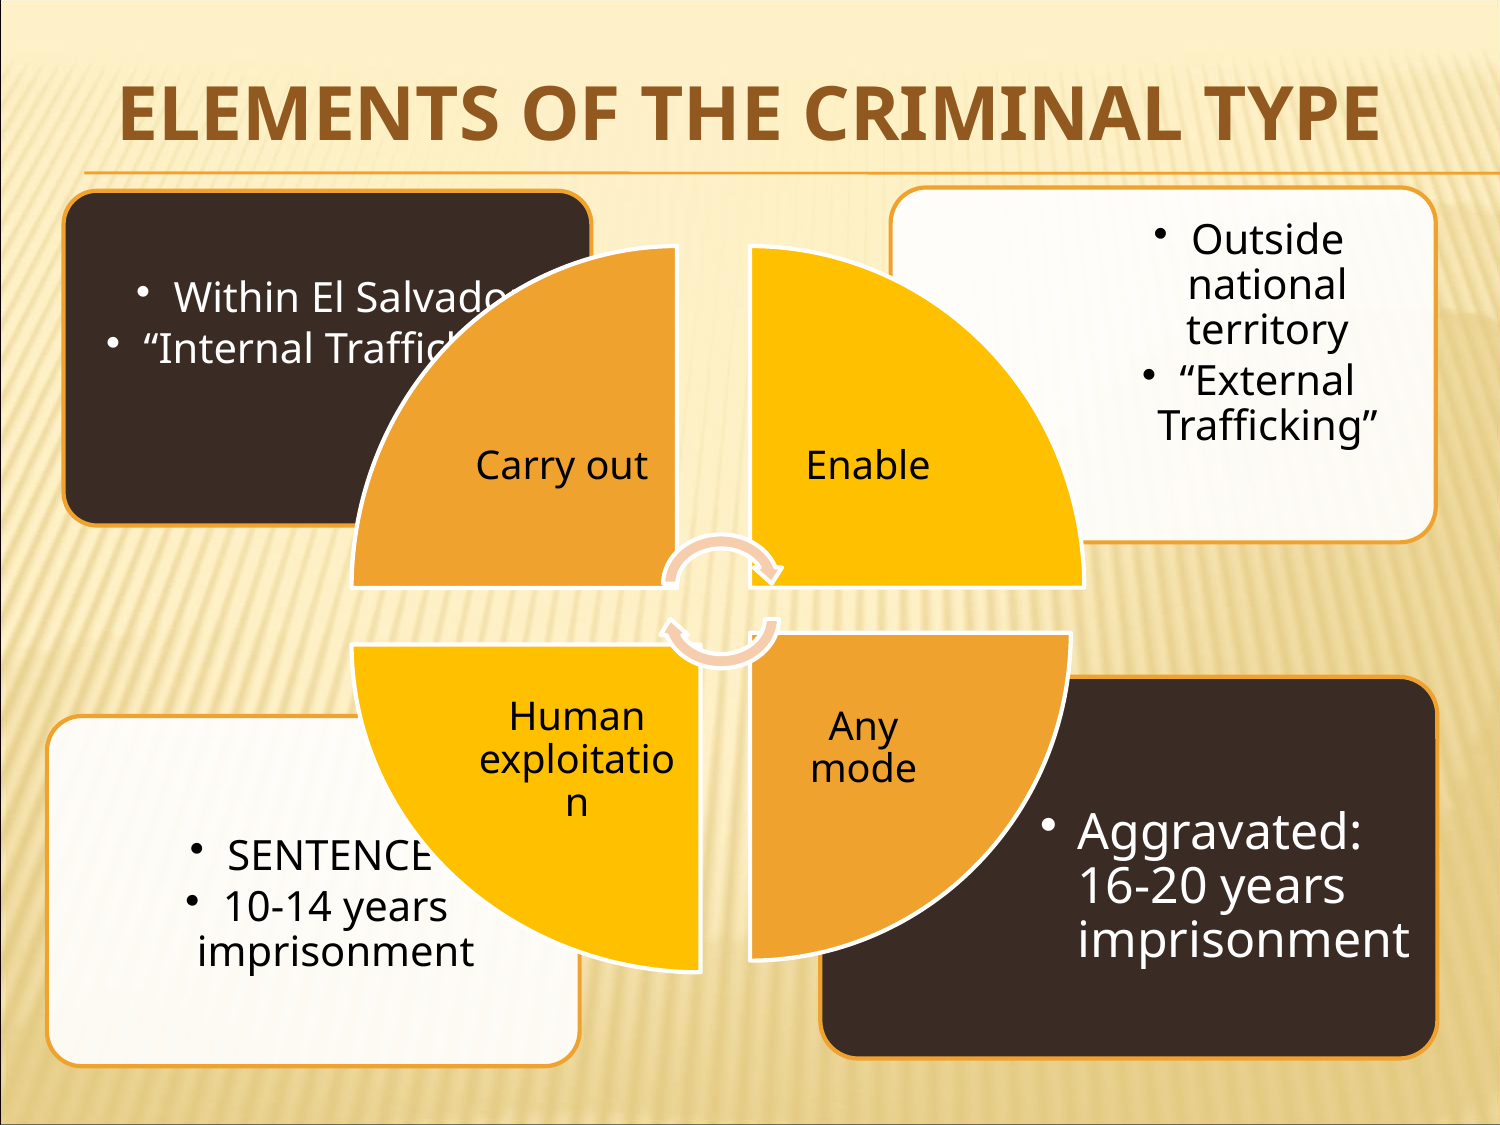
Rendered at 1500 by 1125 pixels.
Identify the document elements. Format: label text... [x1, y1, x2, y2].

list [46, 187, 1454, 1062]
picture [0, 0, 1500, 1125]
title Elements of the criminal type [75, 45, 1425, 176]
